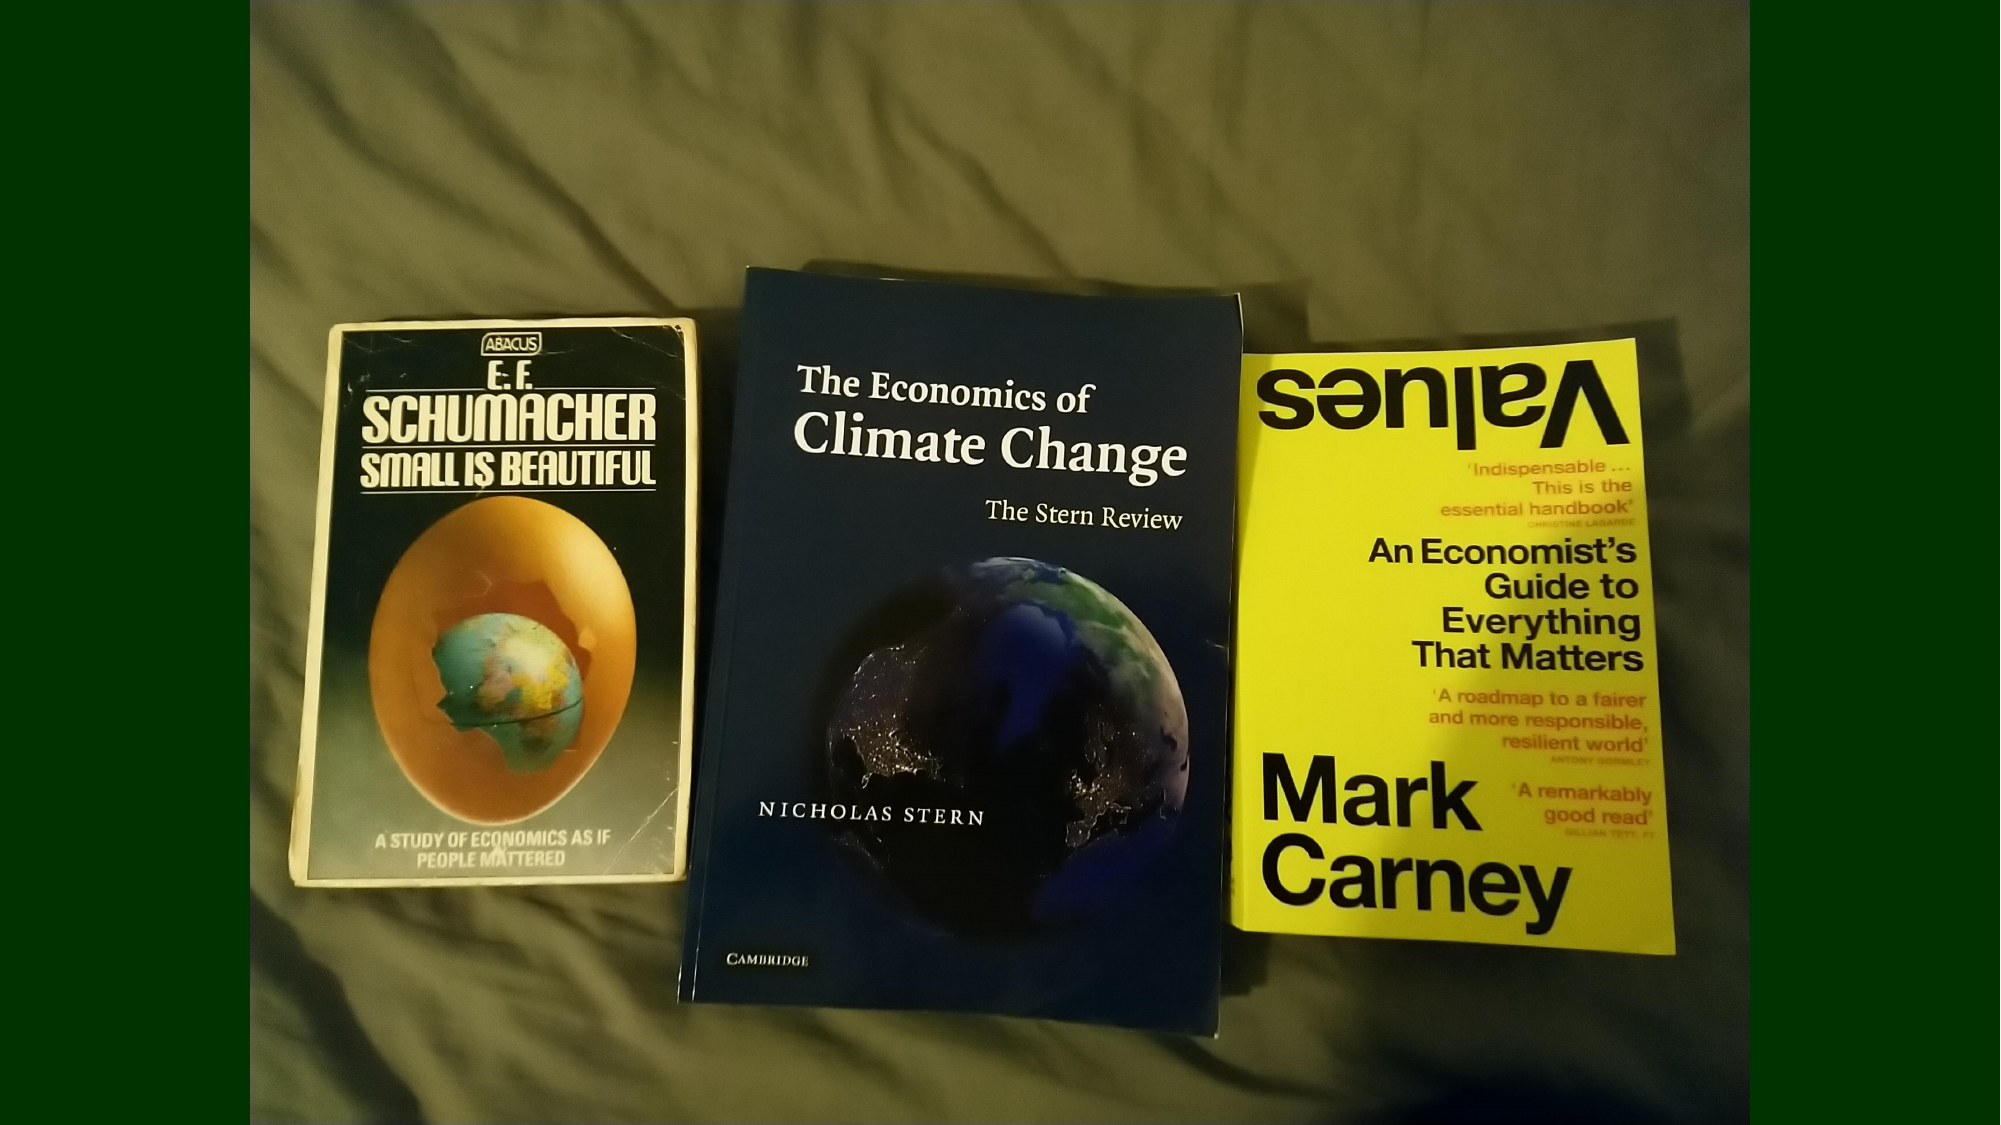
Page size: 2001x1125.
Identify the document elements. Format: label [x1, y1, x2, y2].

picture [250, 0, 1750, 1125]
